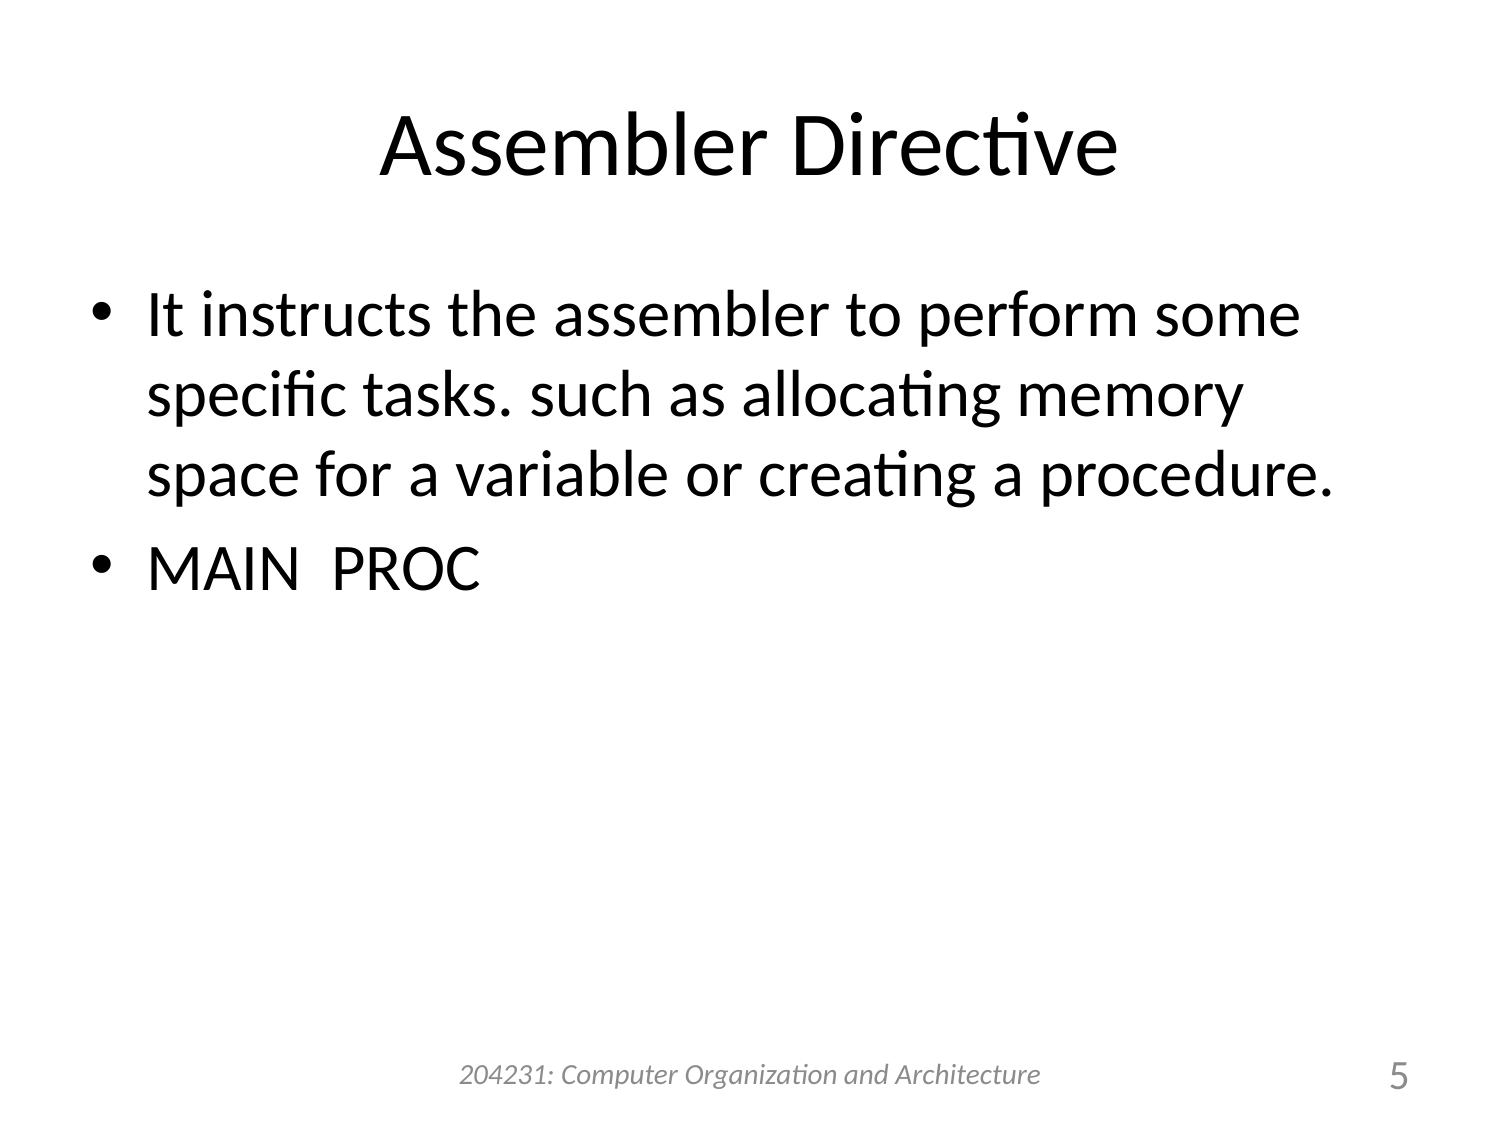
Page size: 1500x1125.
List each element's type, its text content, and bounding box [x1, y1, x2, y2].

slide_number 5 [1074, 1042, 1425, 1103]
title Assembler Directive [75, 45, 1425, 233]
footer 204231: Computer Organization and Architecture [76, 1042, 1074, 1103]
list It instructs the assembler to perform some specific tasks. such as allocating memory space for a variable or creating a procedure. MAIN PROC [75, 262, 1425, 1005]
